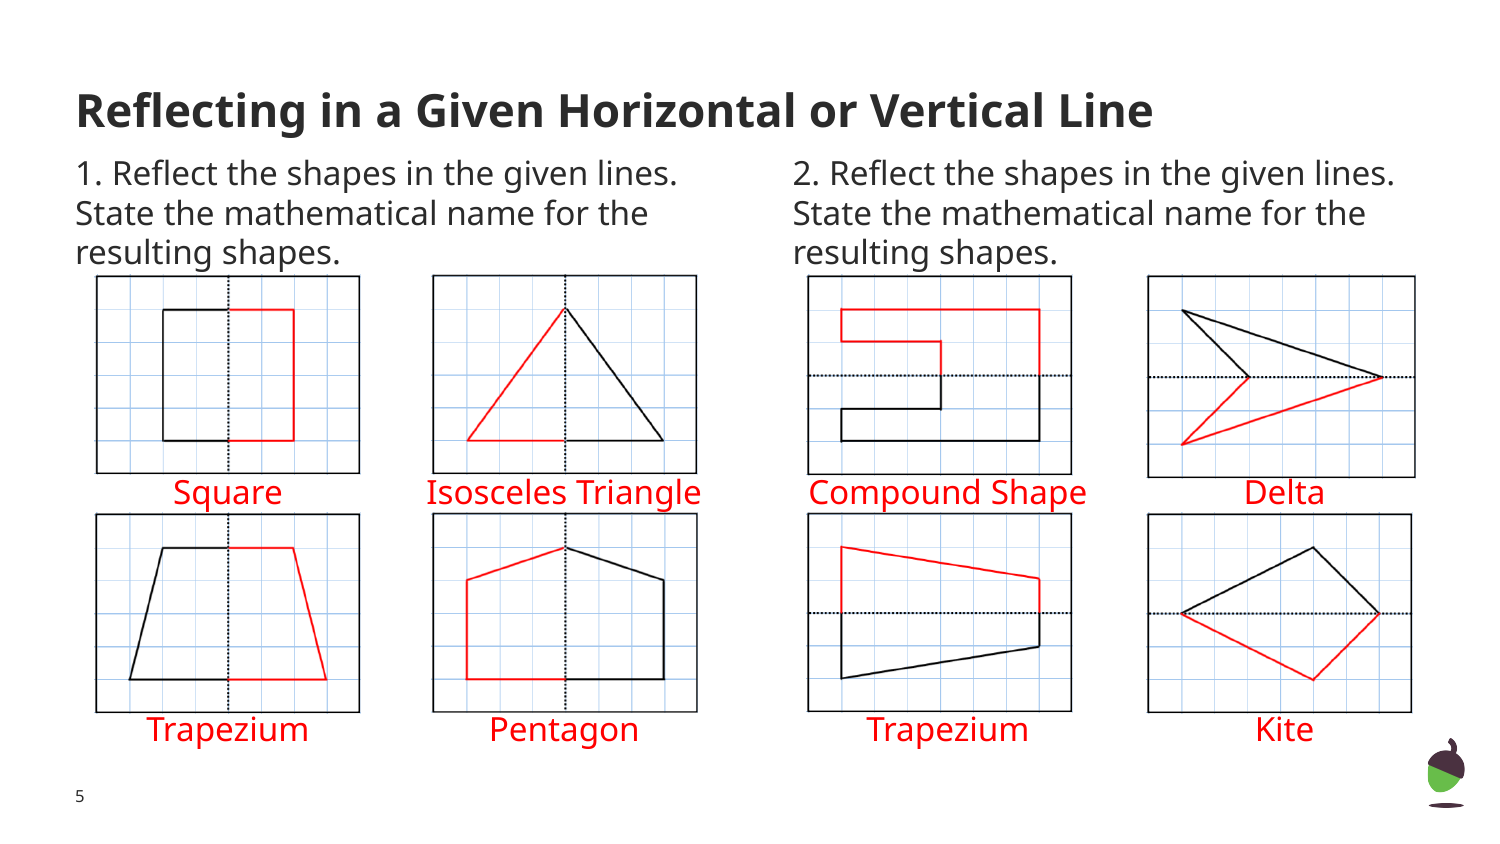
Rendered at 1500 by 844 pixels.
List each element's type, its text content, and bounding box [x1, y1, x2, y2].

picture [431, 512, 698, 714]
list 1. Reflect the shapes in the given lines. State the mathematical name for the resulting shapes. [75, 151, 714, 757]
text_box Compound Shape [778, 463, 1118, 520]
picture [1427, 738, 1465, 808]
picture [806, 512, 1073, 714]
slide_number ‹#› [75, 786, 194, 816]
picture [1146, 273, 1417, 479]
picture [94, 274, 361, 476]
text_box 2. Reflect the shapes in the given lines. State the mathematical name for the resulting shapes. [792, 151, 1451, 771]
text_box Trapezium [122, 722, 334, 757]
picture [94, 512, 361, 714]
text_box Trapezium [842, 723, 1054, 757]
text_box Square [152, 483, 303, 510]
text_box Pentagon [465, 722, 664, 757]
picture [431, 273, 698, 475]
picture [806, 274, 1073, 476]
title Reflecting in a Given Horizontal or Vertical Line [75, 73, 1399, 152]
text_box Kite [1236, 722, 1334, 757]
text_box Isosceles Triangle [401, 463, 728, 520]
picture [1146, 512, 1413, 714]
text_box Delta [1224, 487, 1346, 510]
